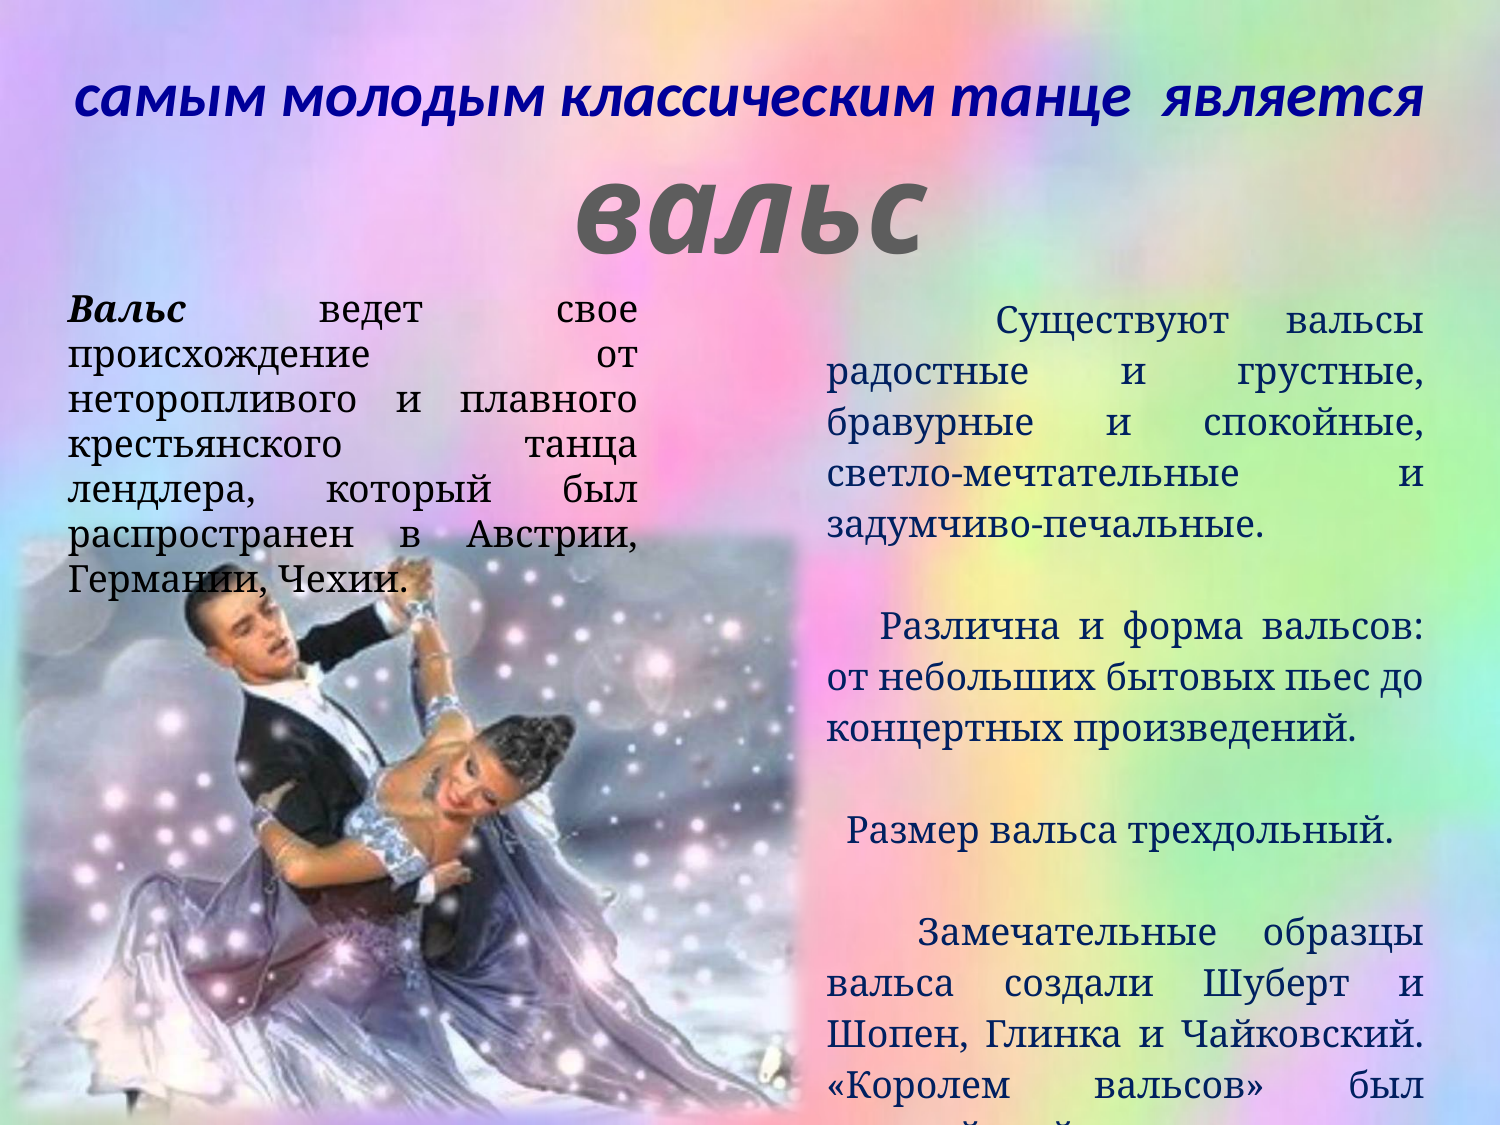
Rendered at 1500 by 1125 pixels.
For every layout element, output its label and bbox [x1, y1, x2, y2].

picture [2, 518, 812, 1125]
list [0, 0, 1500, 1125]
